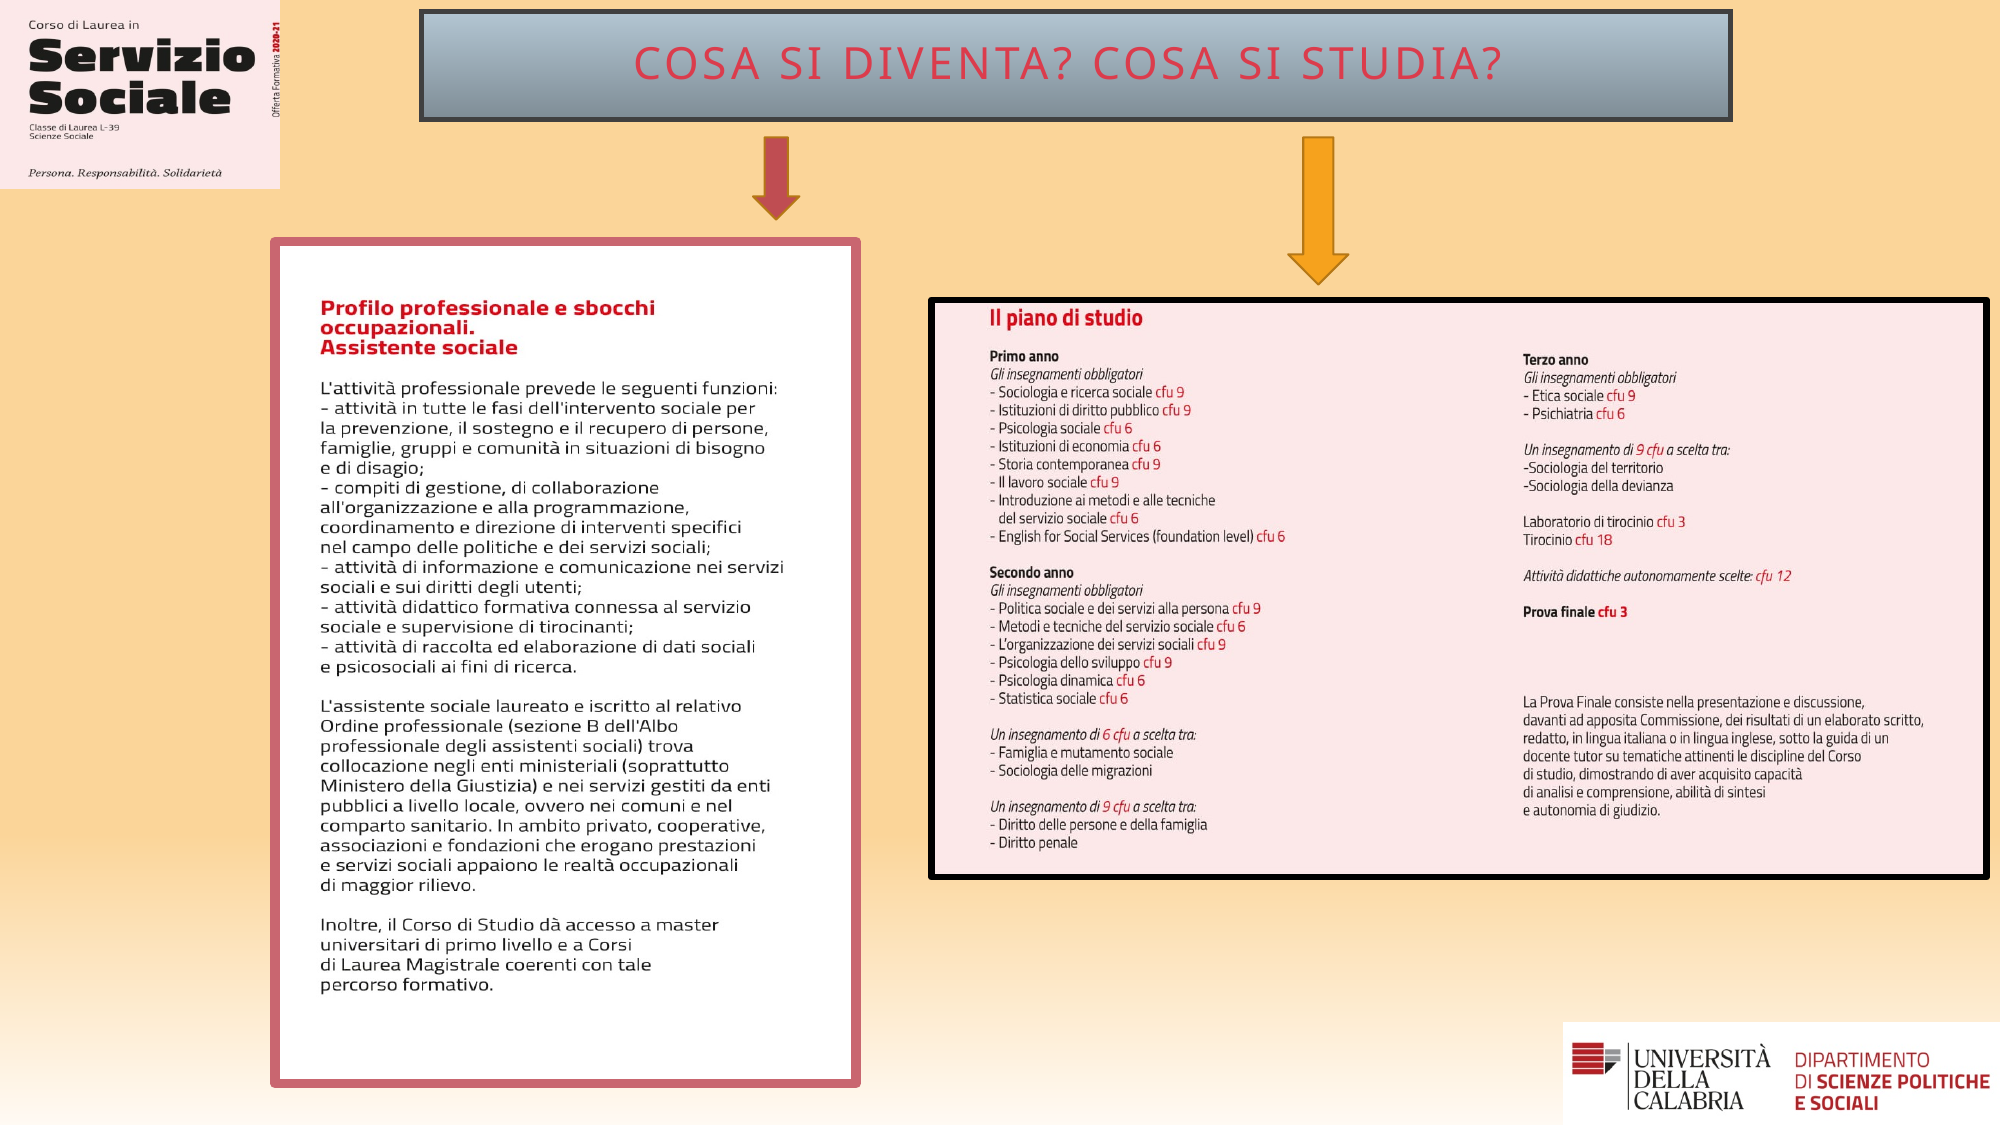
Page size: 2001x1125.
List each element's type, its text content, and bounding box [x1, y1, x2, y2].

picture [934, 302, 1984, 875]
picture [0, 0, 280, 189]
title Cosa si diventa? Cosa si studia? [419, 9, 1733, 122]
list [279, 246, 852, 1079]
text_box [752, 136, 801, 221]
picture [1562, 1022, 2000, 1125]
text_box [1287, 136, 1350, 286]
